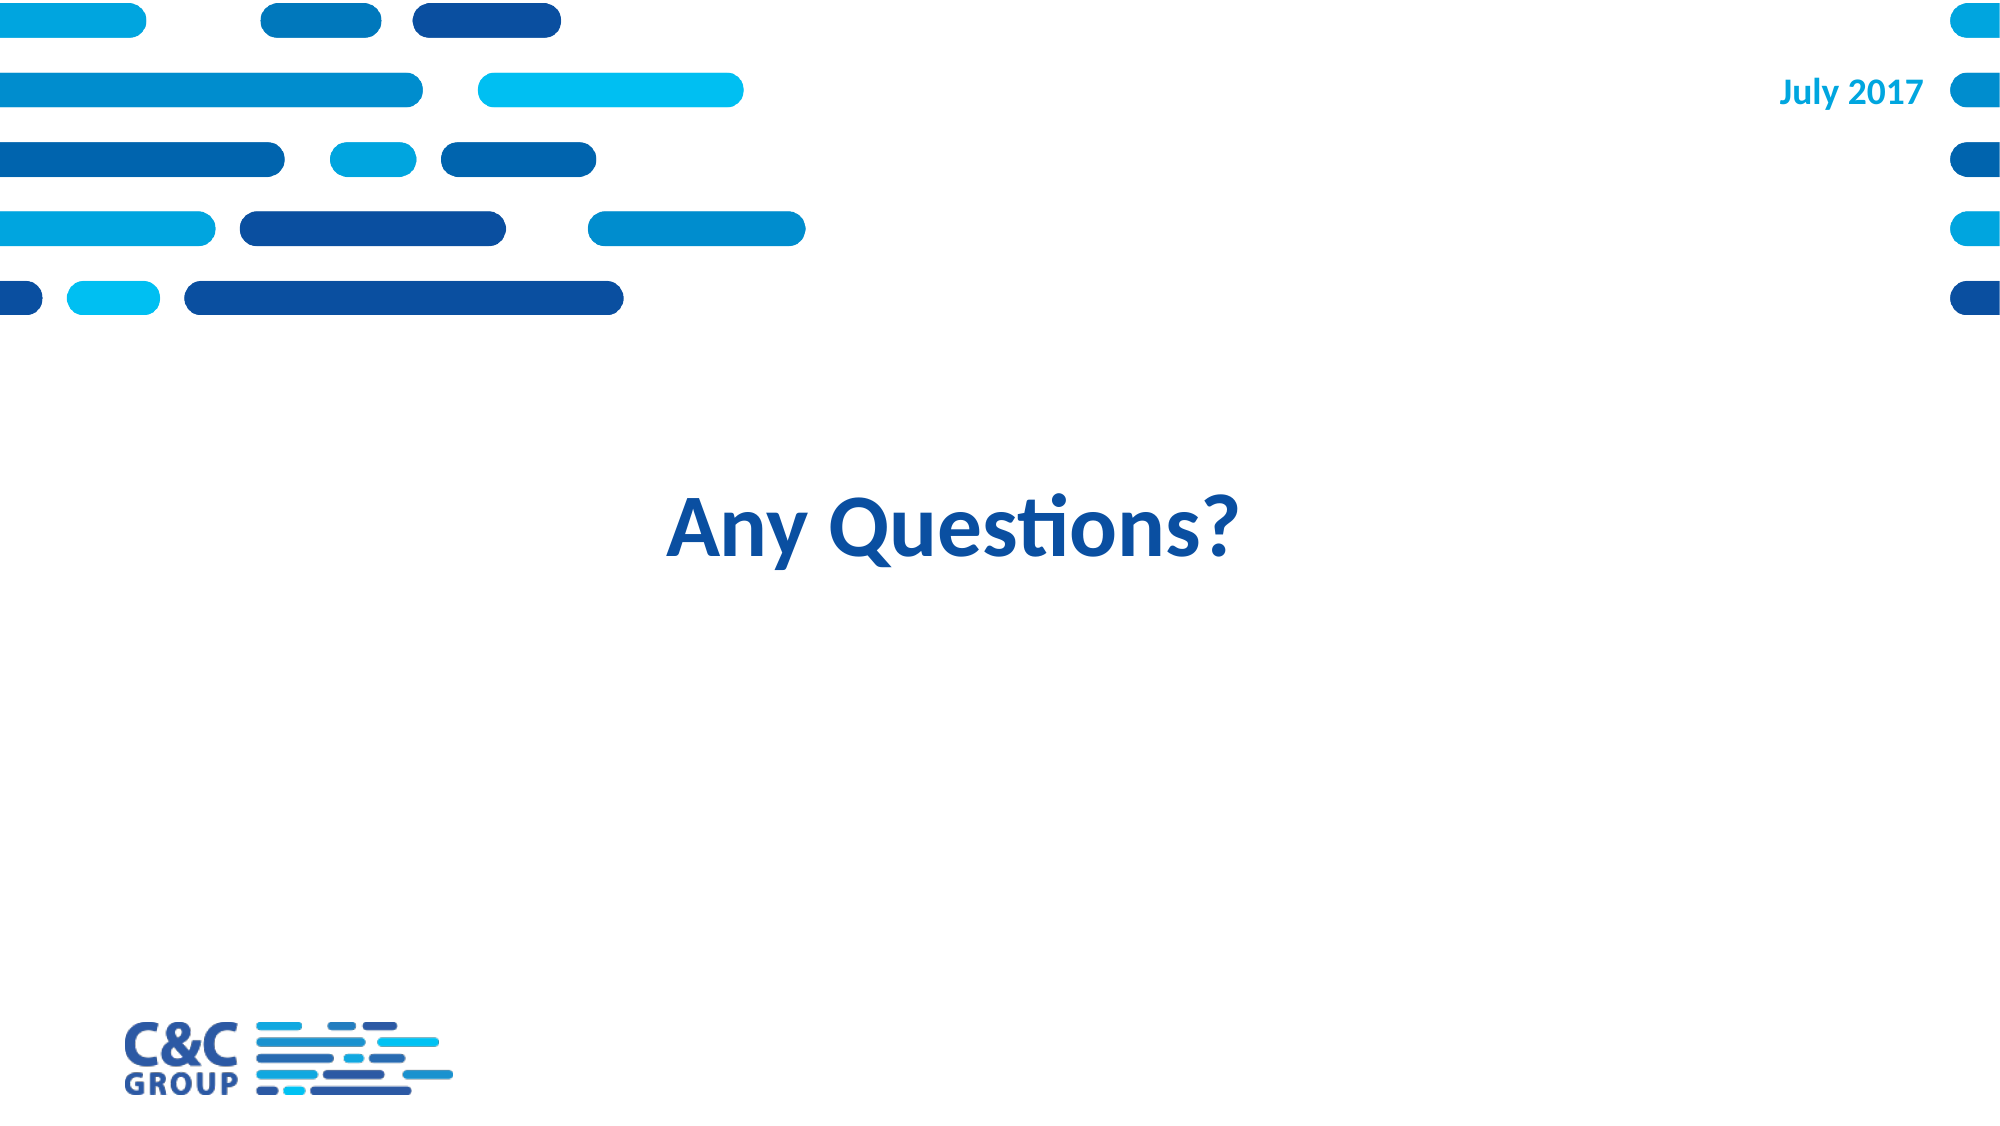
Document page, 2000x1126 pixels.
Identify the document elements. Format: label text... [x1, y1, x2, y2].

picture [125, 1022, 453, 1095]
picture [0, 3, 2000, 315]
text_box Any Questions? [91, 371, 1817, 589]
